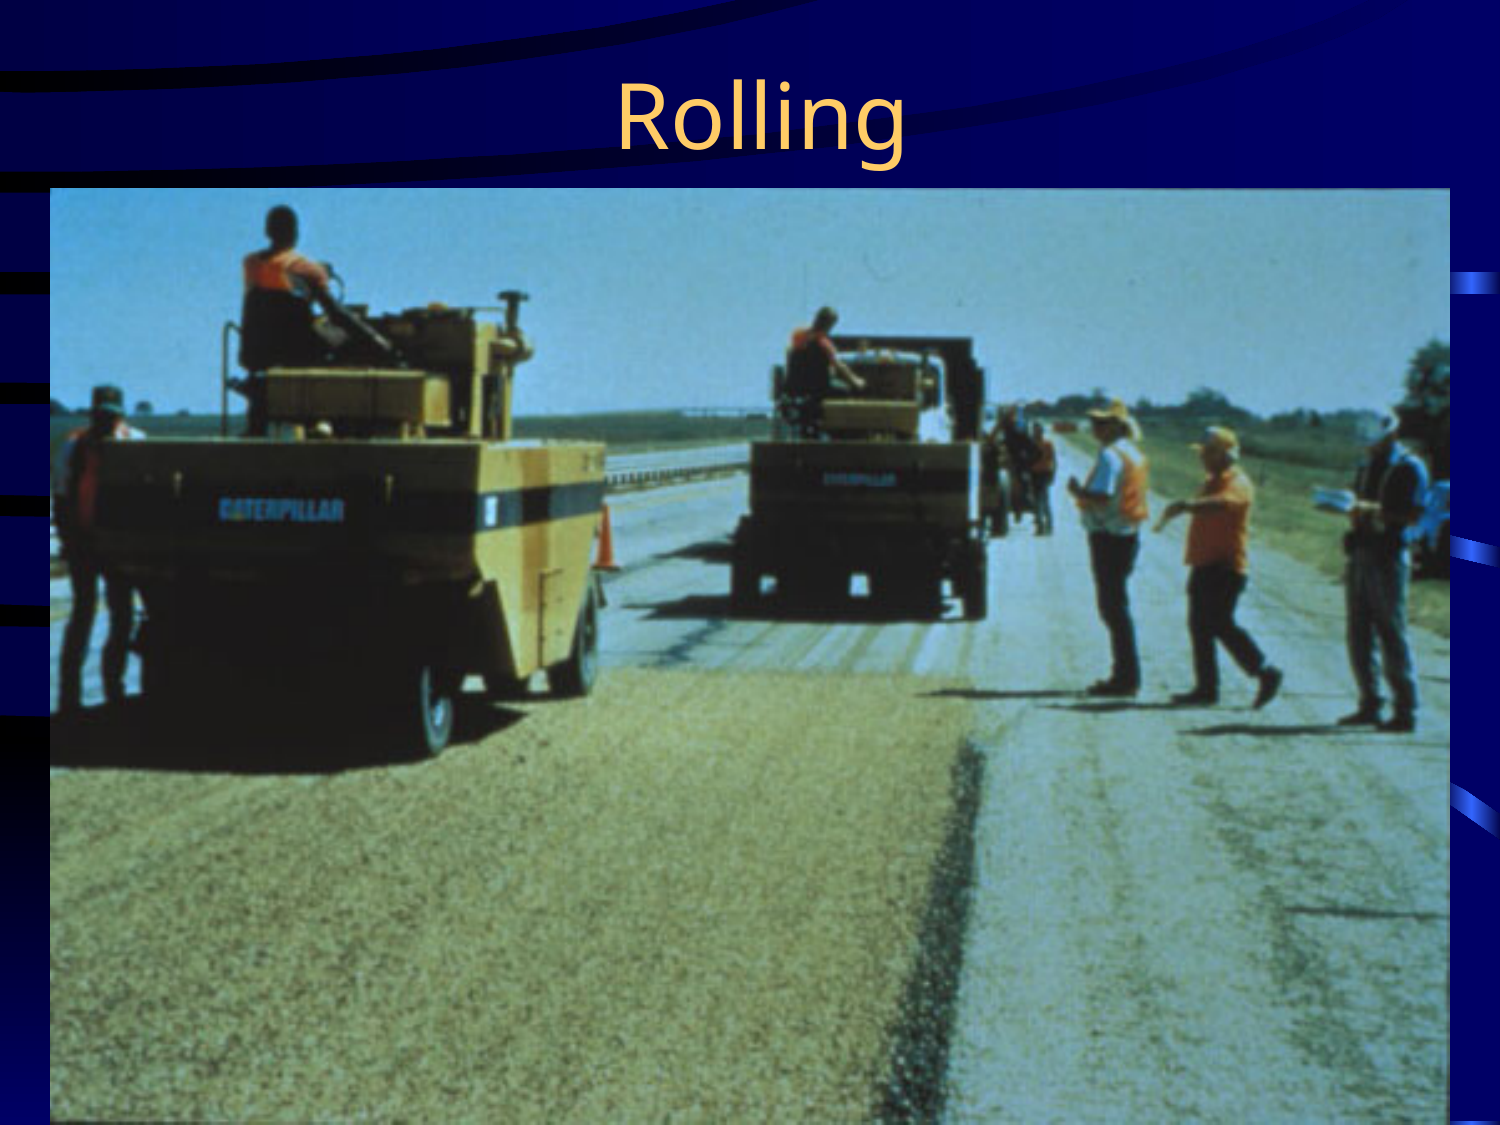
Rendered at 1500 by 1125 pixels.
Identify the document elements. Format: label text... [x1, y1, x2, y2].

picture [49, 188, 1451, 1125]
text_box Rolling [62, 24, 1463, 175]
